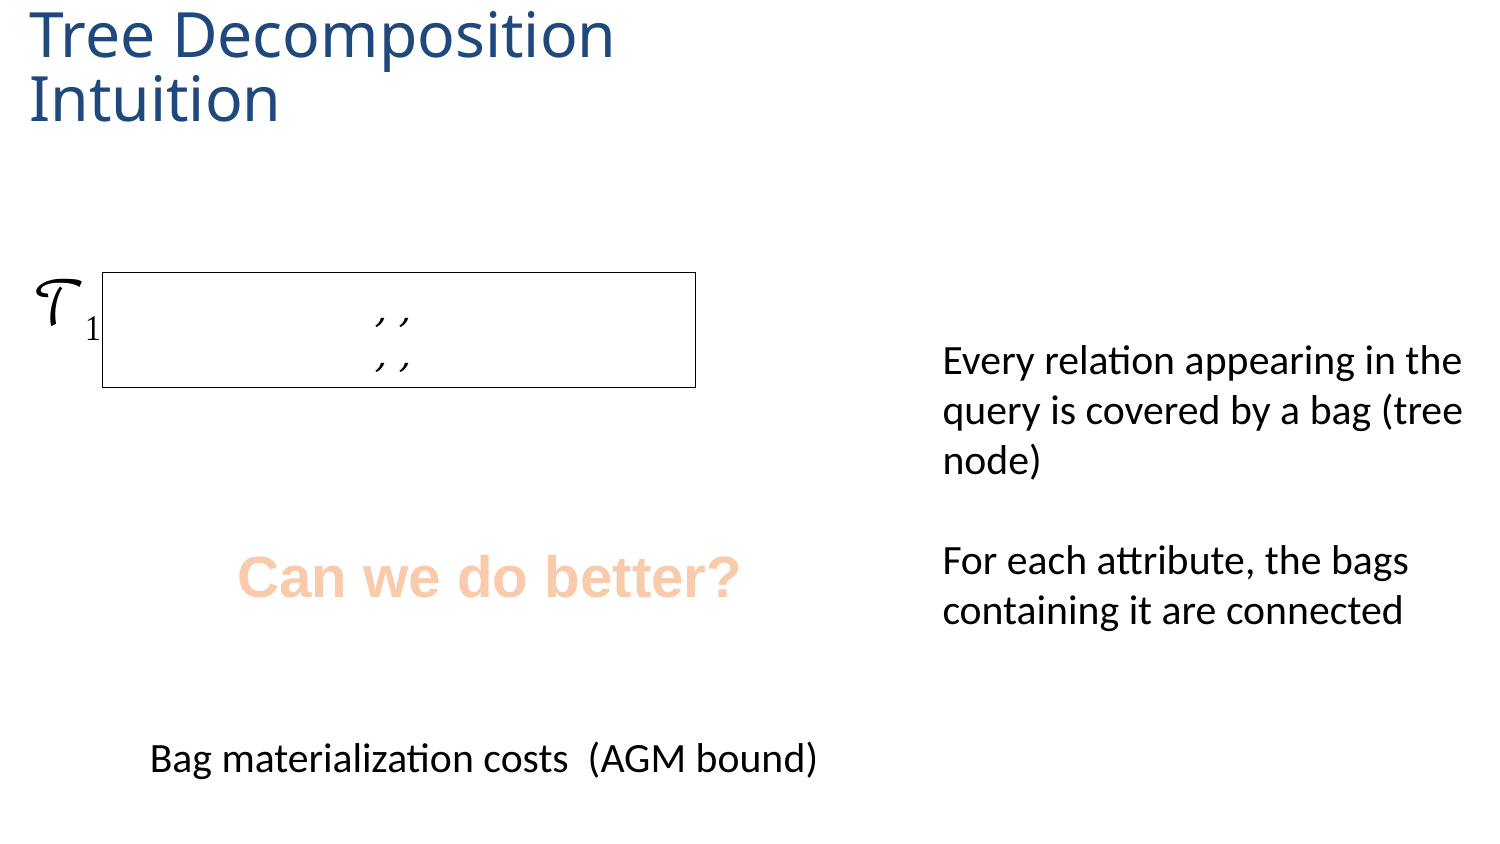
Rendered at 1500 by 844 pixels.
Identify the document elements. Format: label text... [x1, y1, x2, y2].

text_box Can we do better? [143, 531, 837, 617]
title Tree Decomposition Intuition [29, 7, 773, 72]
text_box Every relation appearing in the query is covered by a bag (tree node) For each attribute, the bags containing it are connected [927, 325, 1500, 641]
